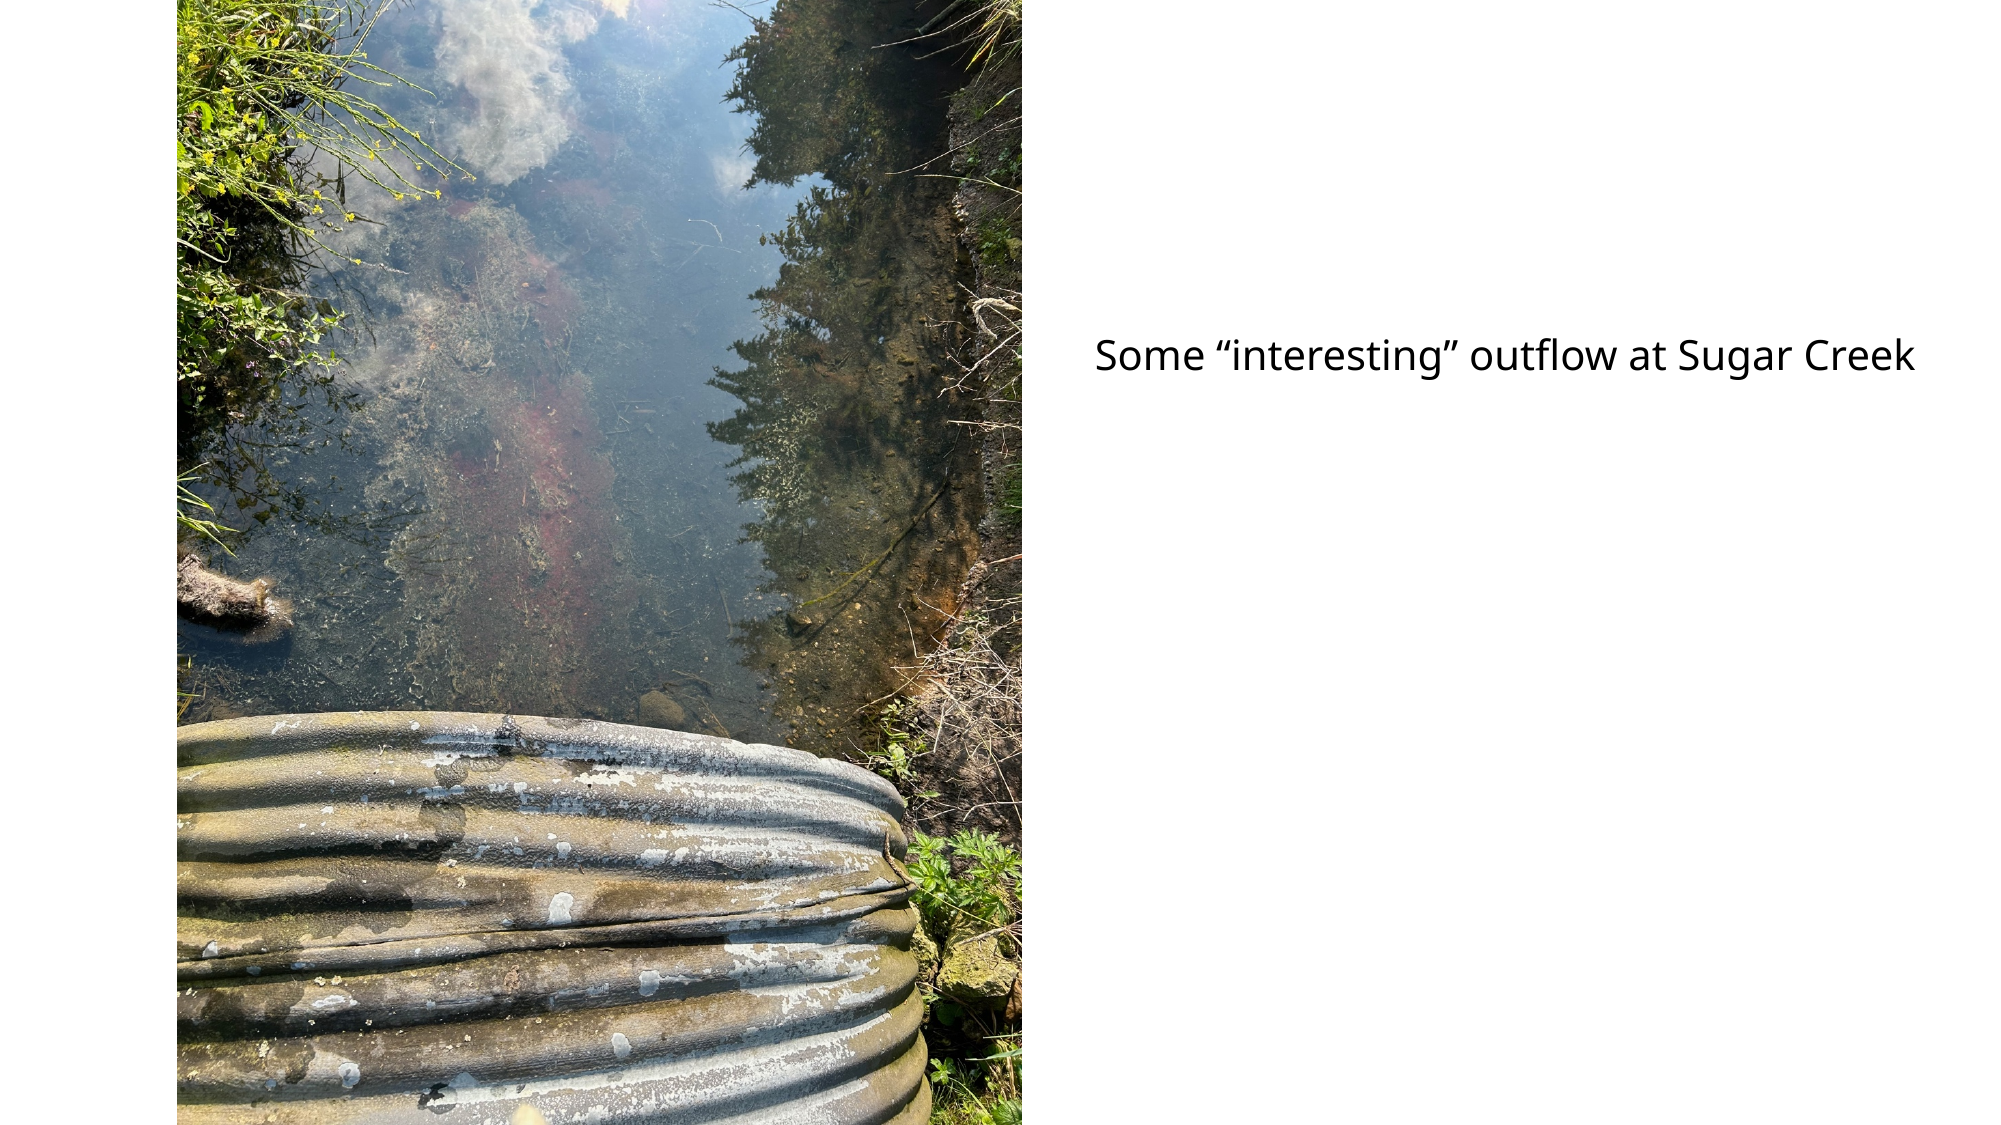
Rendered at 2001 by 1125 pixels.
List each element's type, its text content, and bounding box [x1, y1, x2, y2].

picture [176, 0, 1022, 1125]
text_box Some “interesting” outflow at Sugar Creek [1080, 321, 1931, 386]
